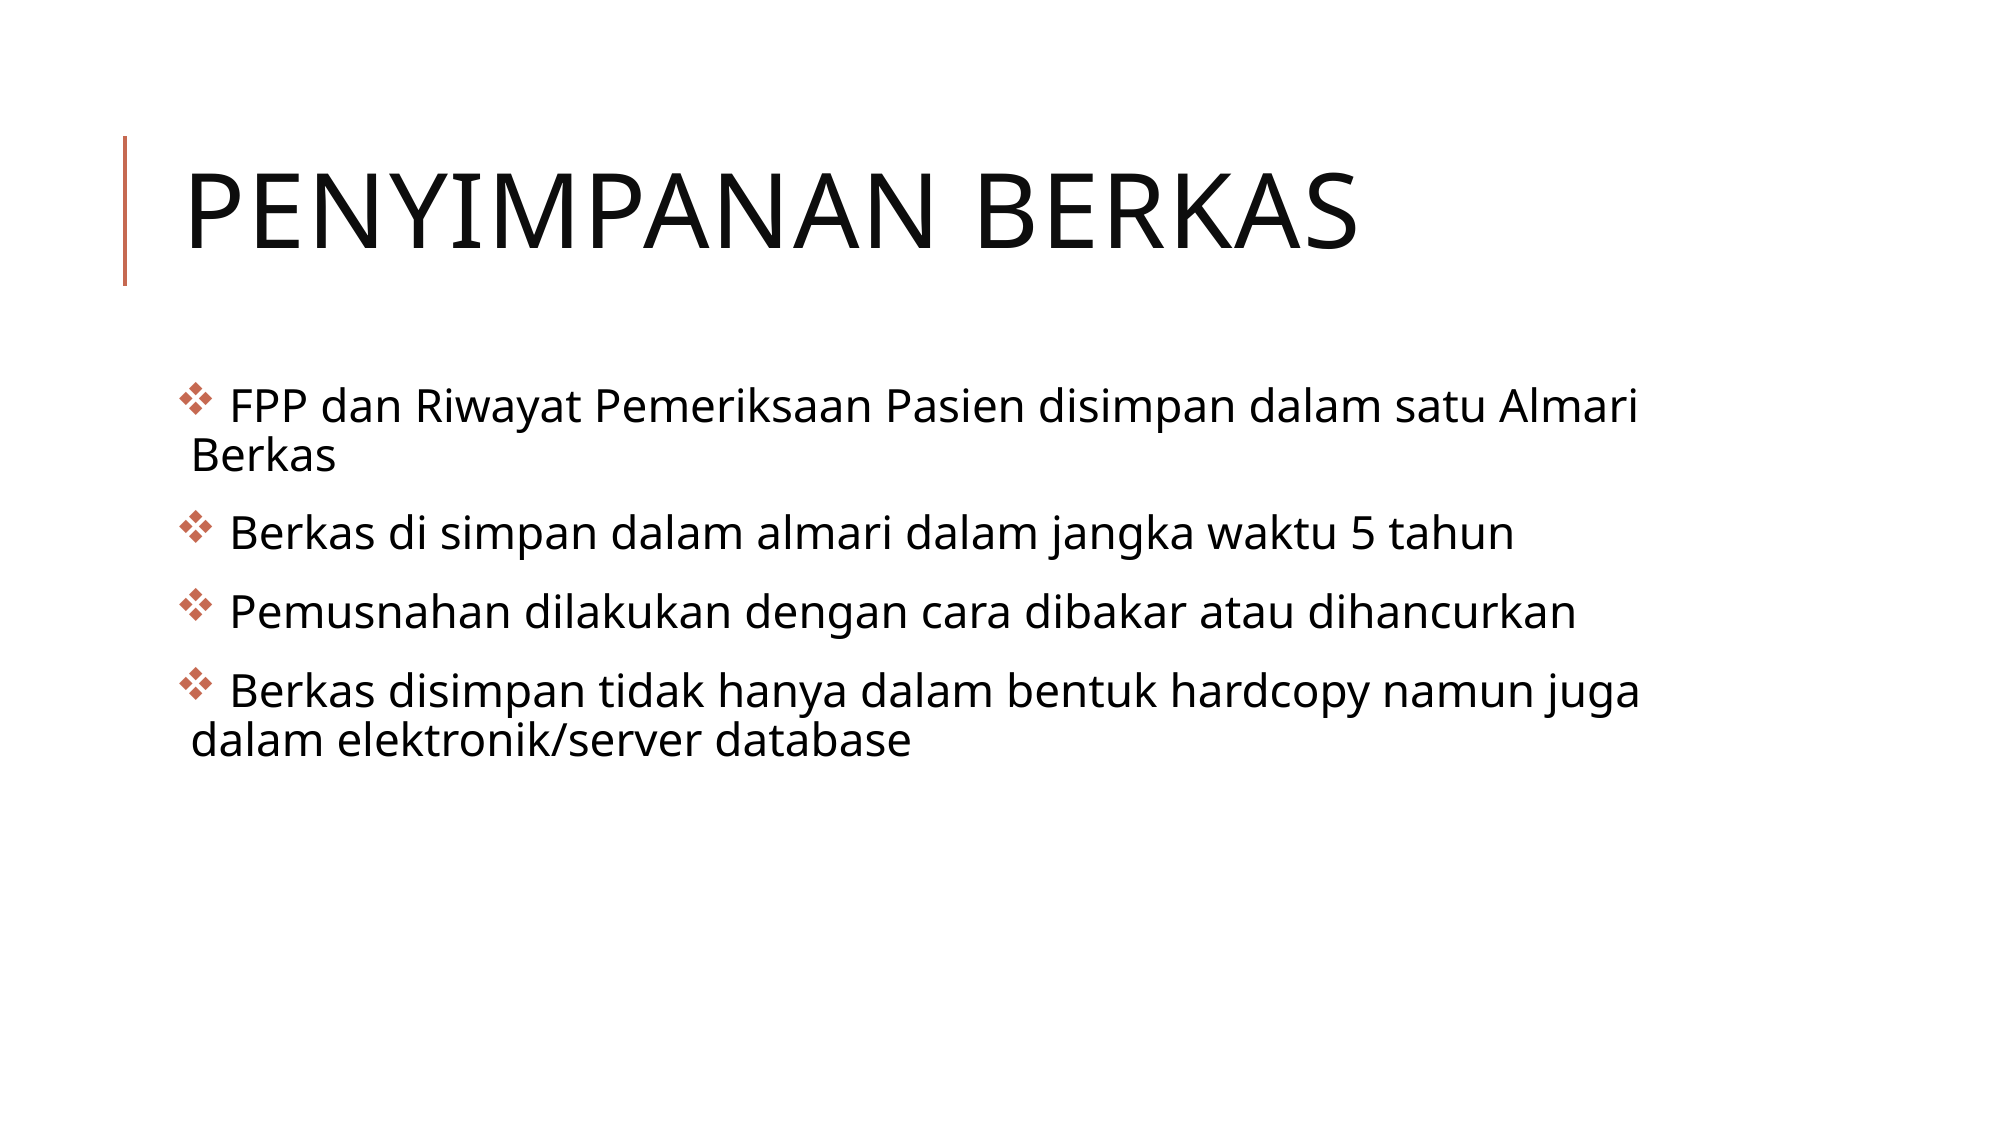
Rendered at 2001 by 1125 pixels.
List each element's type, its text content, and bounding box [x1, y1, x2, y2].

list FPP dan Riwayat Pemeriksaan Pasien disimpan dalam satu Almari Berkas Berkas di simpan dalam almari dalam jangka waktu 5 tahun Pemusnahan dilakukan dengan cara dibakar atau dihancurkan Berkas disimpan tidak hanya dalam bentuk hardcopy namun juga dalam elektronik/server database [168, 375, 1763, 1035]
title Penyimpanan berkas [168, 96, 1763, 342]
